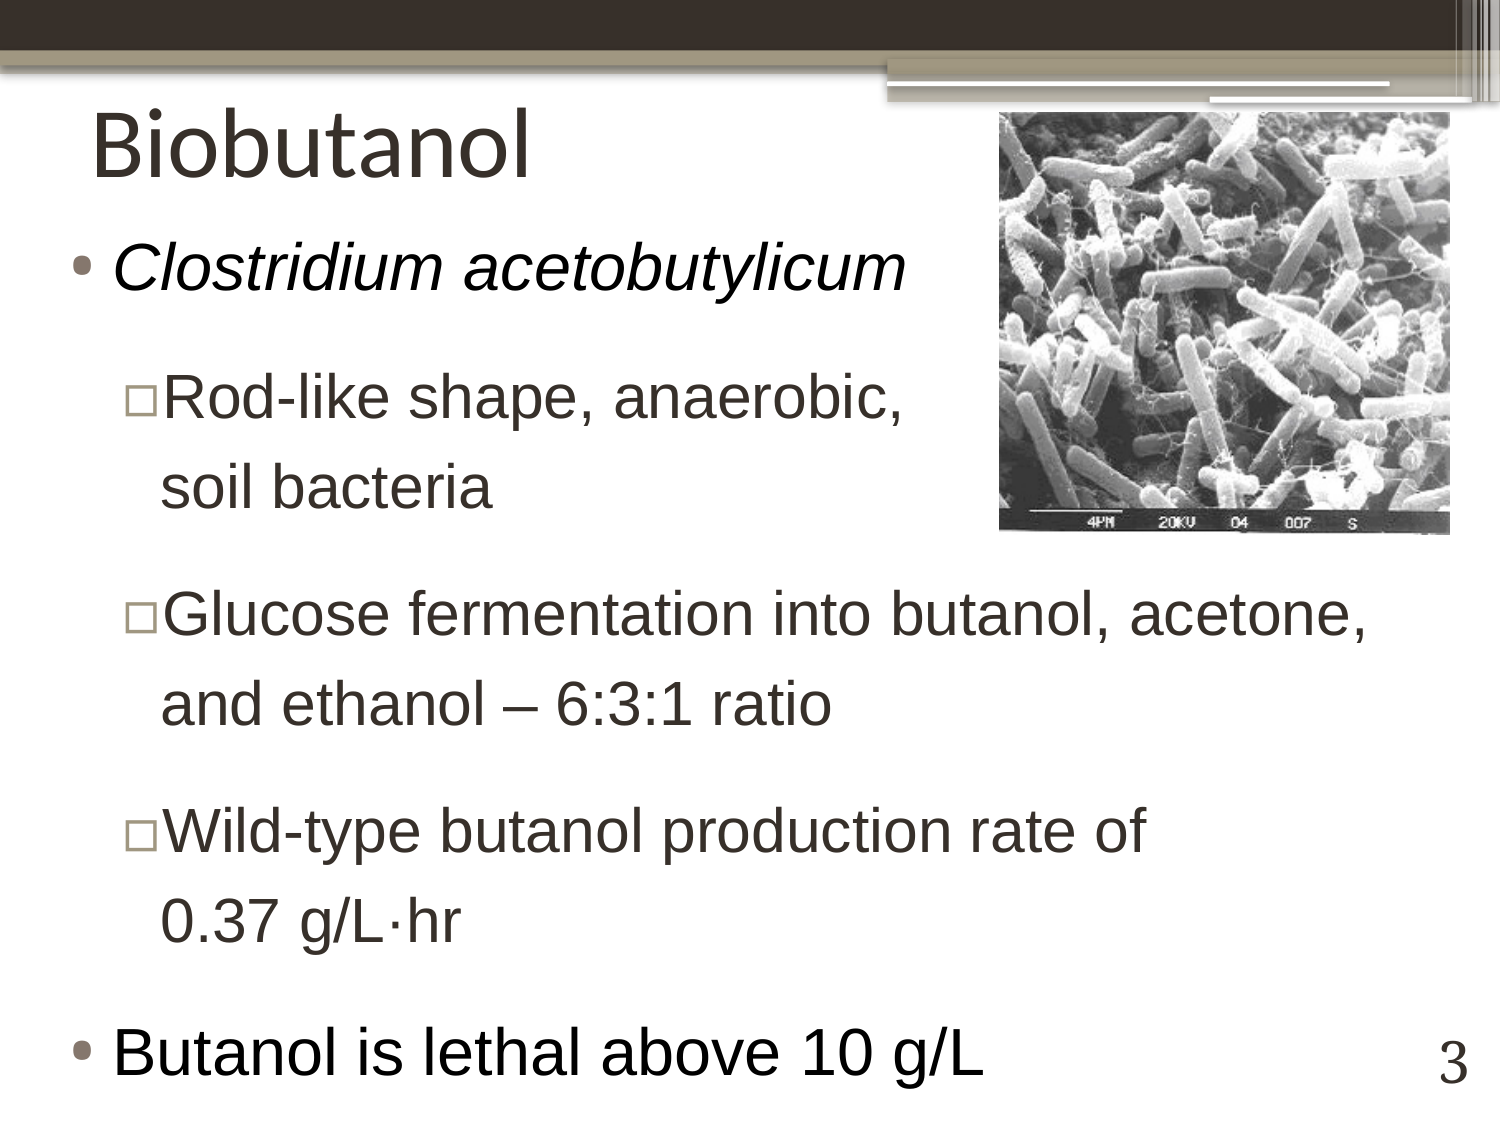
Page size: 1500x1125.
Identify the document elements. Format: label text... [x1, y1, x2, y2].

picture [999, 112, 1451, 535]
list Clostridium acetobutylicum Rod-like shape, anaerobic, soil bacteria Glucose fermentation into butanol, acetone, and ethanol – 6:3:1 ratio Wild-type butanol production rate of 0.37 g/L·hr Butanol is lethal above 10 g/L [37, 199, 1388, 1125]
slide_number 3 [1362, 1025, 1486, 1113]
title Biobutanol [74, 49, 1426, 199]
